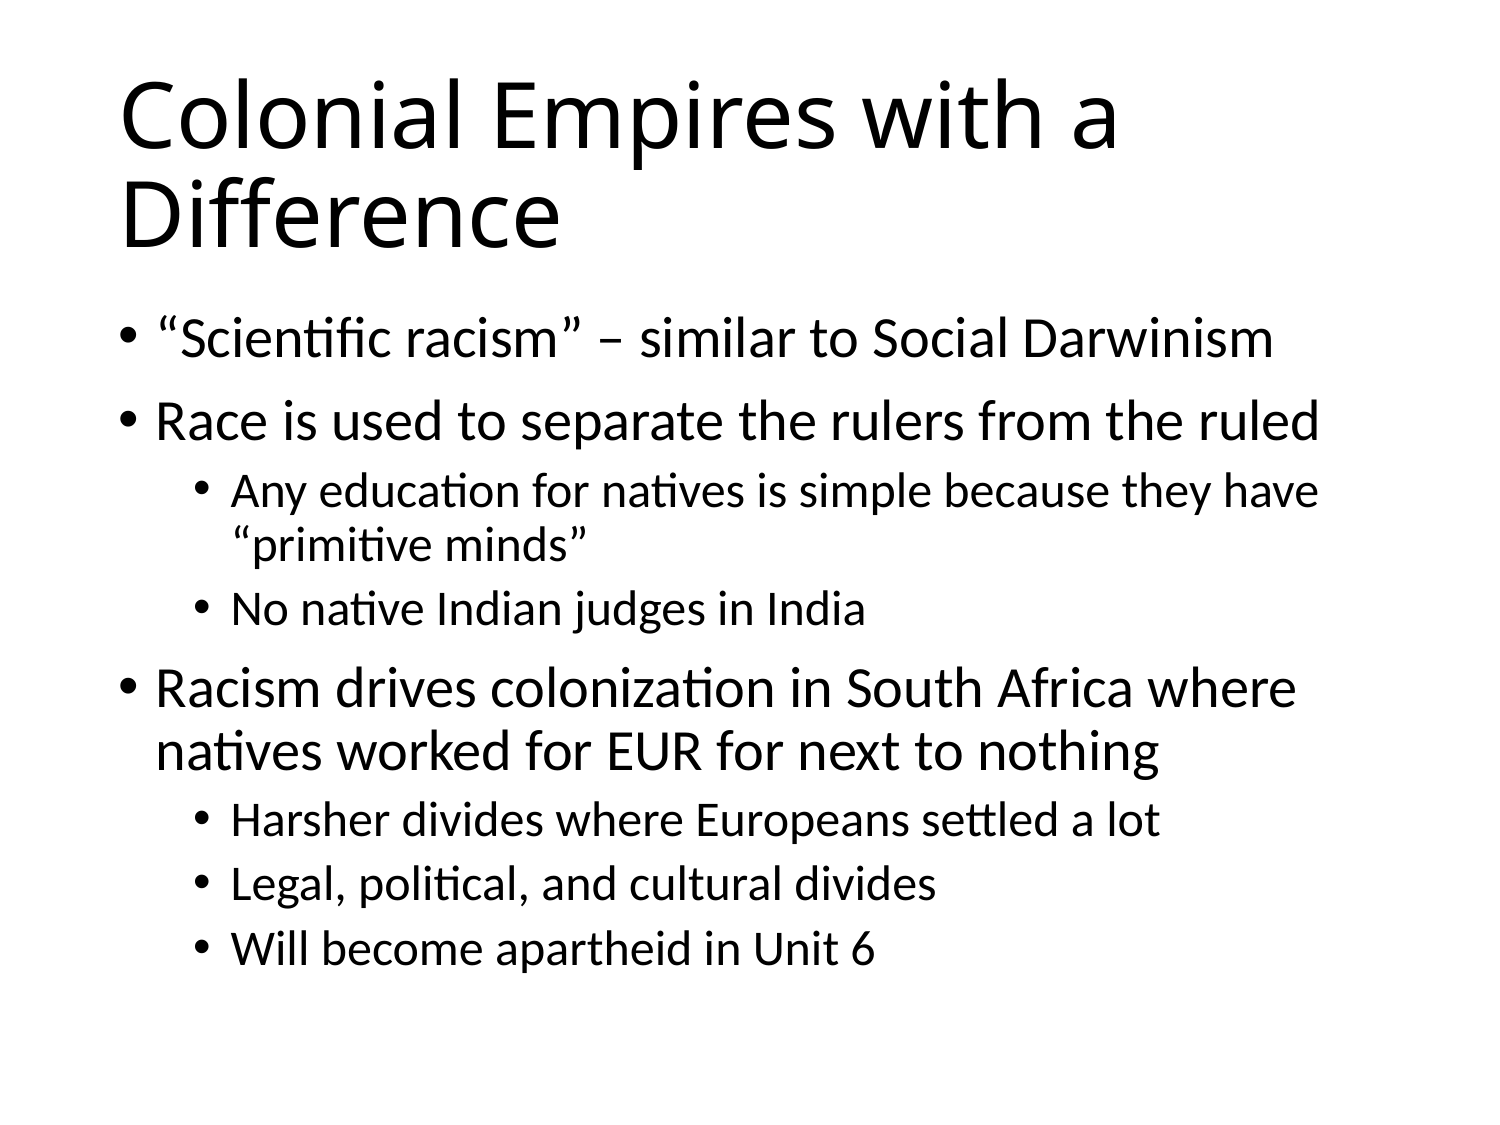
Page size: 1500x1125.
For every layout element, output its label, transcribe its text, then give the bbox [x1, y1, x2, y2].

title Colonial Empires with a Difference [103, 59, 1397, 278]
list “Scientific racism” – similar to Social Darwinism Race is used to separate the rulers from the ruled Any education for natives is simple because they have “primitive minds” No native Indian judges in India Racism drives colonization in South Africa where natives worked for EUR for next to nothing Harsher divides where Europeans settled a lot Legal, political, and cultural divides Will become apartheid in Unit 6 [103, 299, 1397, 1014]
